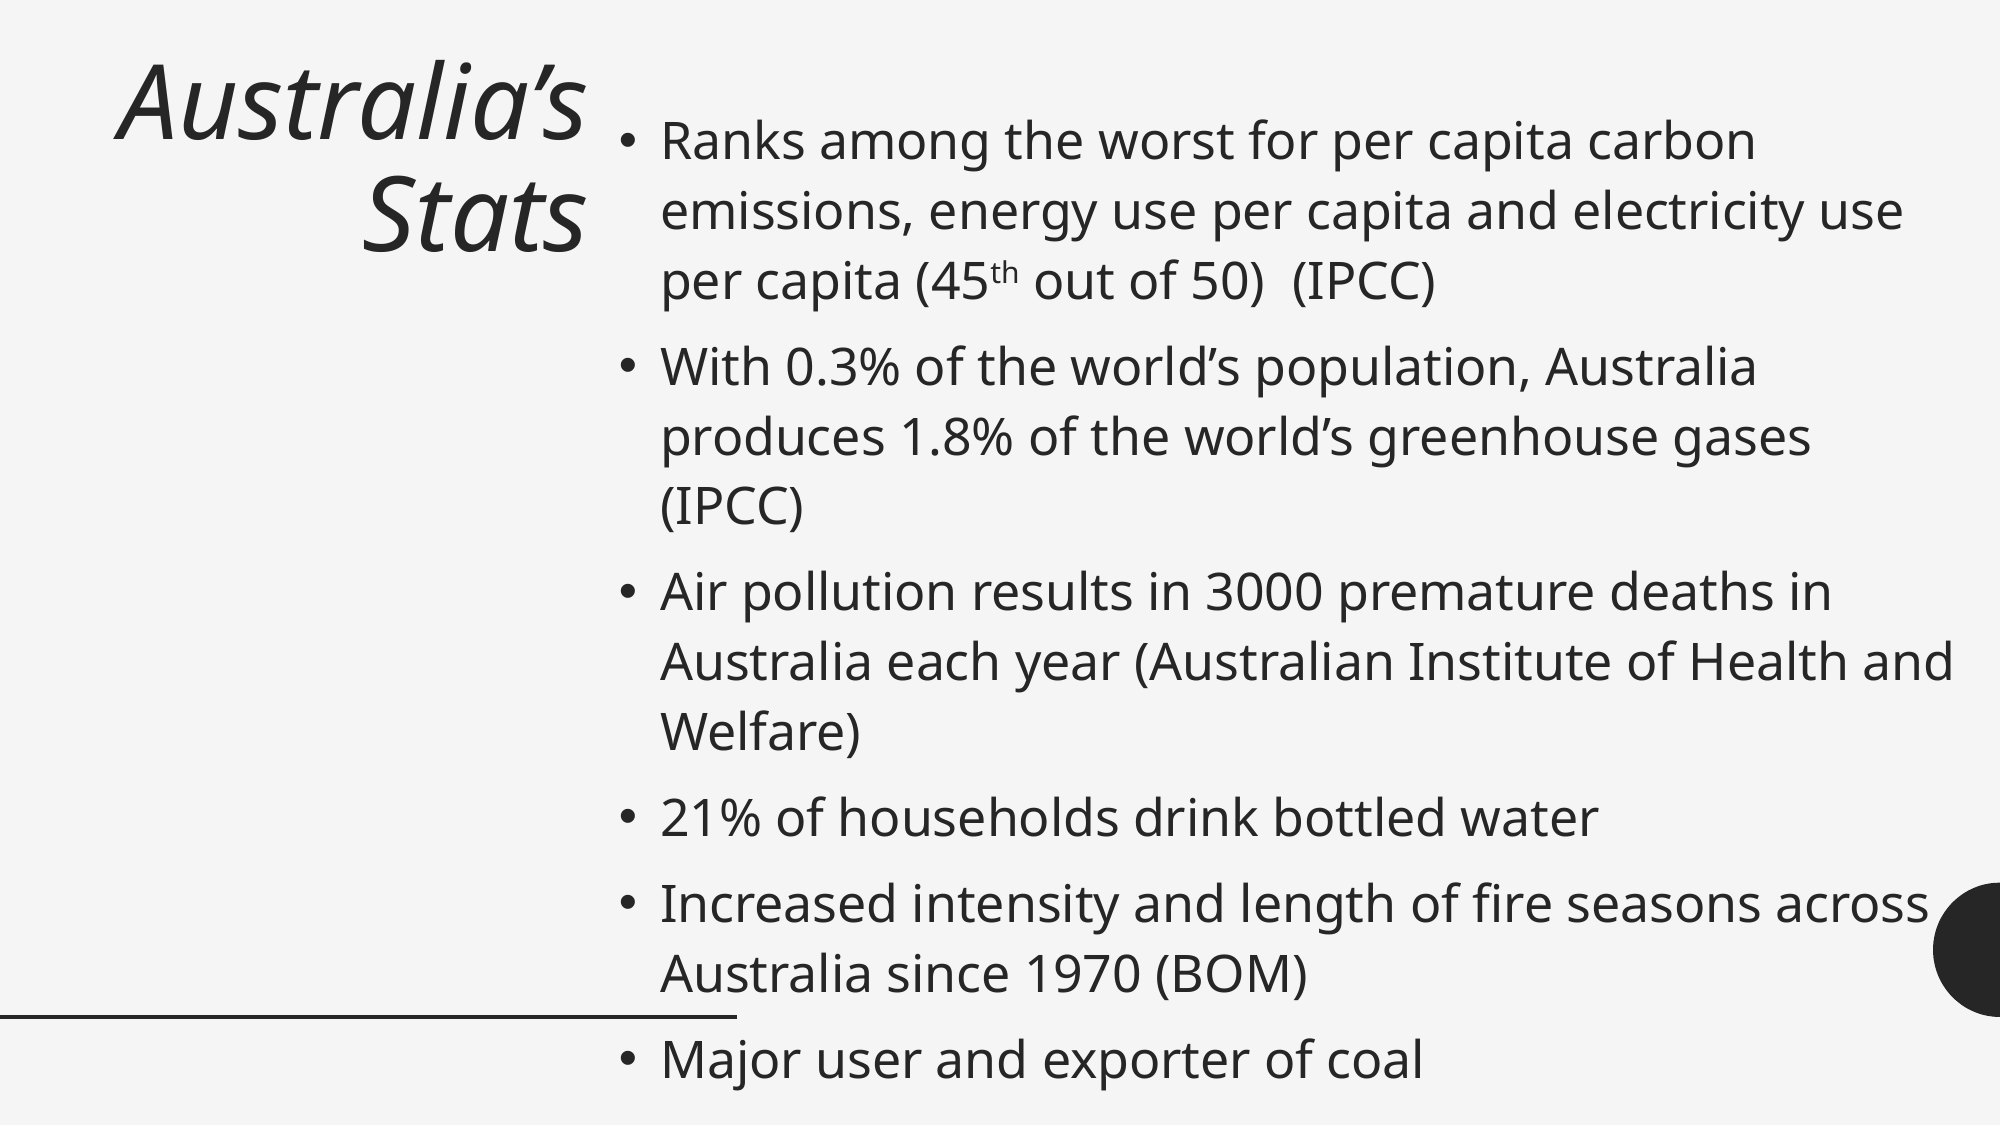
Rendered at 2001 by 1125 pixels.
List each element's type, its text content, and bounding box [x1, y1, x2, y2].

list Ranks among the worst for per capita carbon emissions, energy use per capita and electricity use per capita (45th out of 50) (IPCC) With 0.3% of the world’s population, Australia produces 1.8% of the world’s greenhouse gases (IPCC) Air pollution results in 3000 premature deaths in Australia each year (Australian Institute of Health and Welfare) 21% of households drink bottled water Increased intensity and length of fire seasons across Australia since 1970 (BOM) Major user and exporter of coal [603, 93, 1975, 1100]
title Australia’s Stats [0, 41, 604, 855]
